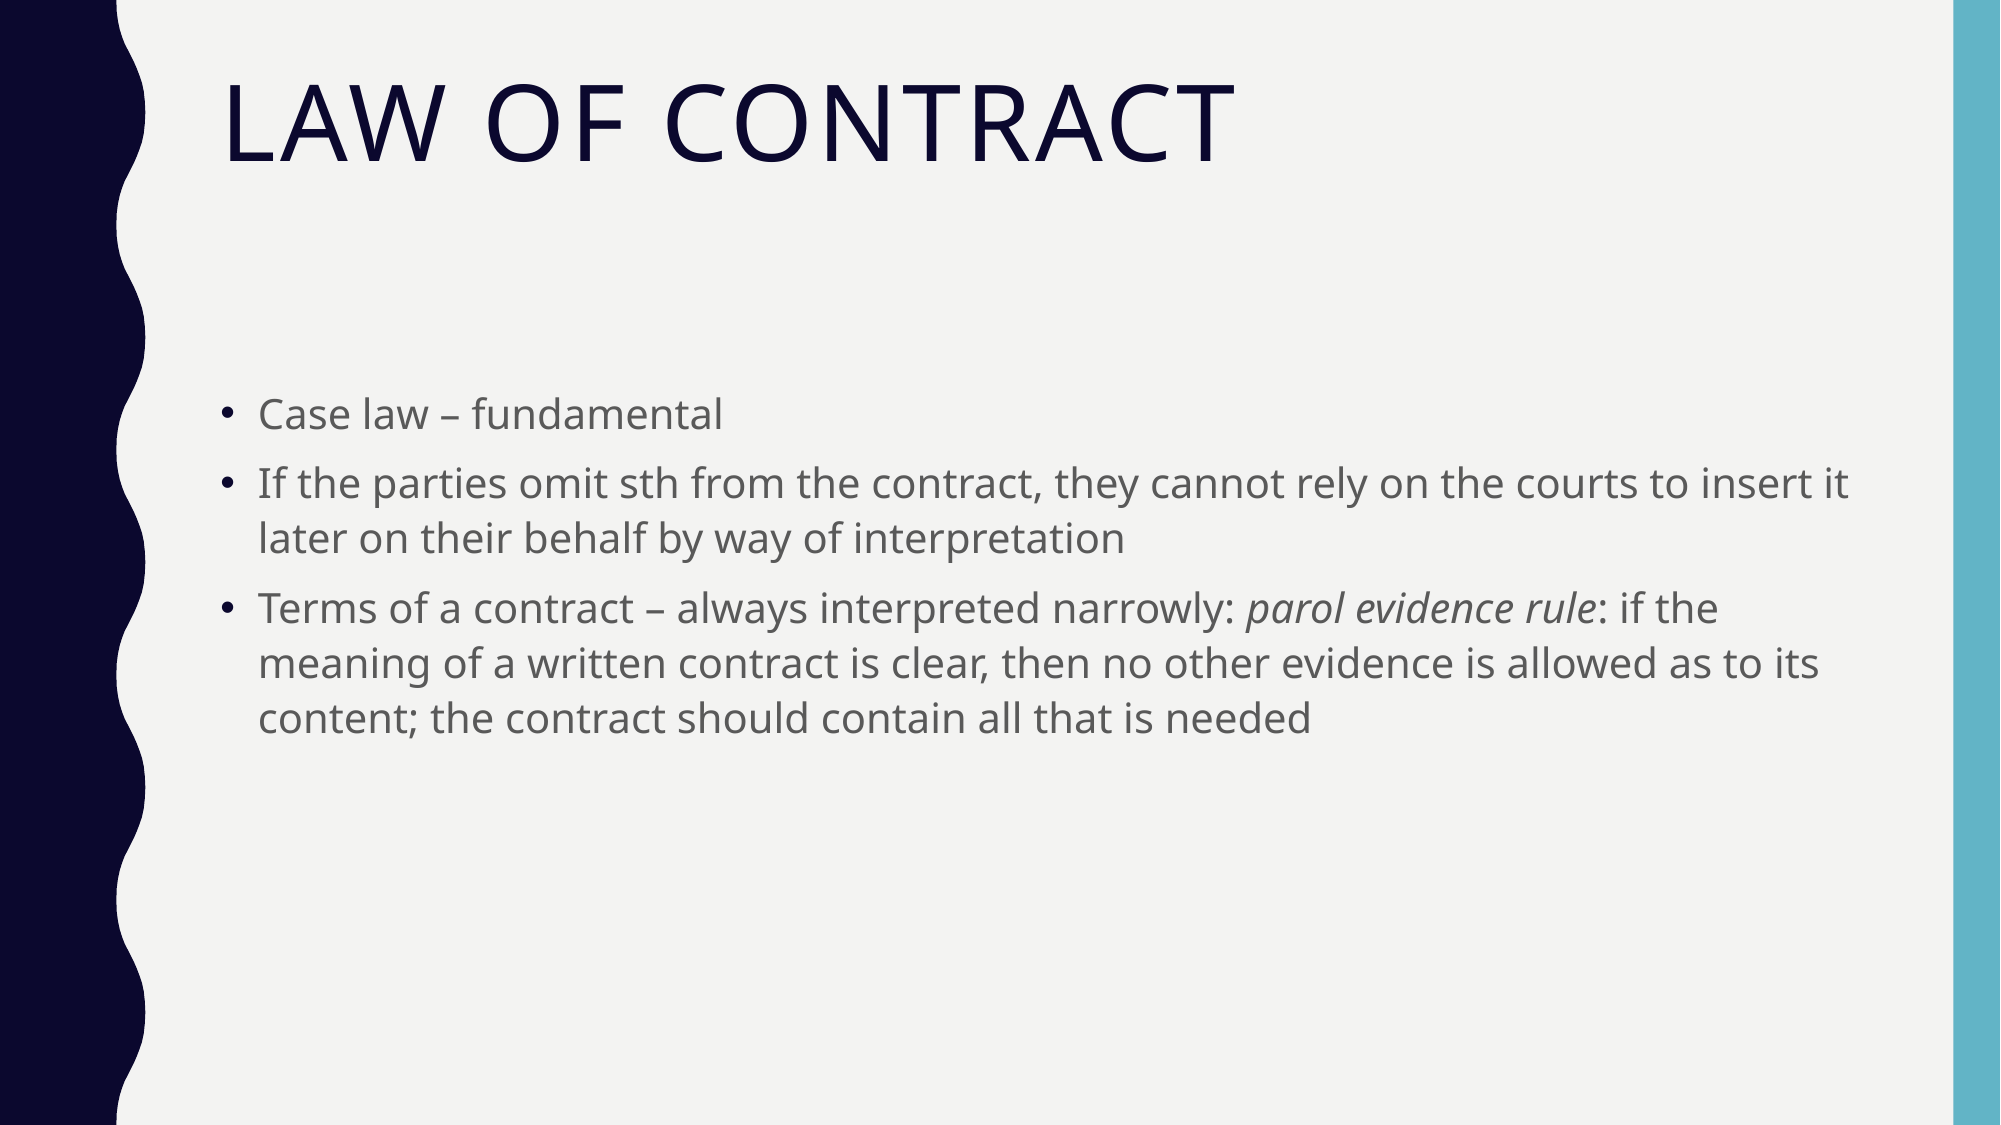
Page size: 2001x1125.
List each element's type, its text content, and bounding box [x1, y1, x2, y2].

list Case law – fundamental If the parties omit sth from the contract, they cannot rely on the courts to insert it later on their behalf by way of interpretation Terms of a contract – always interpreted narrowly: parol evidence rule: if the meaning of a written contract is clear, then no other evidence is allowed as to its content; the contract should contain all that is needed [205, 375, 1875, 965]
title Law of contract [205, 62, 1875, 308]
